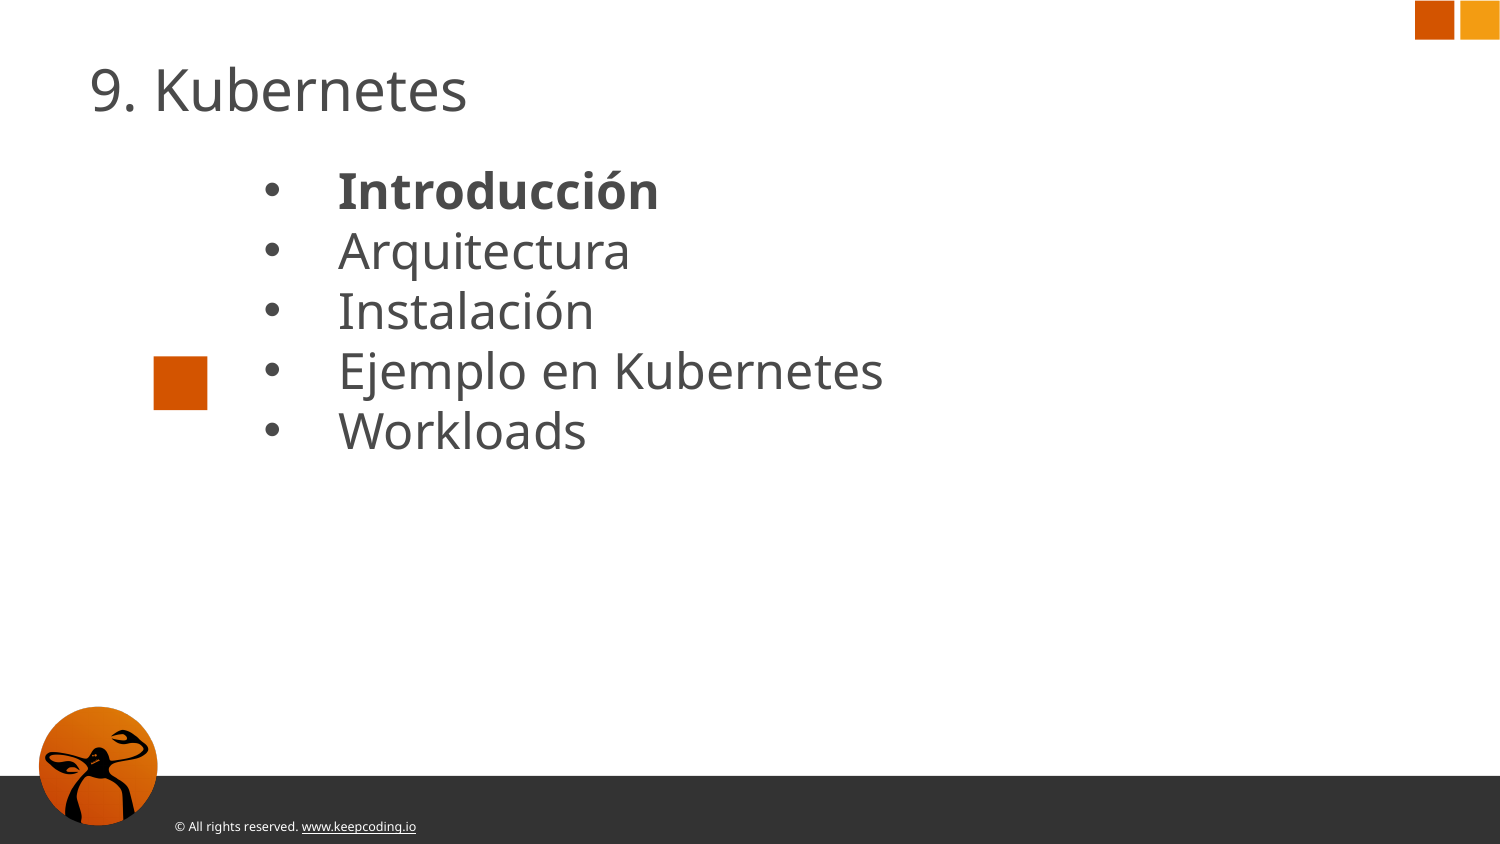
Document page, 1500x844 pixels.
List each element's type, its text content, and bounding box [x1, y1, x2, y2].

text_box Introducción Arquitectura Instalación Ejemplo en Kubernetes Workloads [217, 150, 1425, 772]
picture [0, 673, 246, 844]
subtitle 9. Kubernetes [43, 44, 1441, 175]
